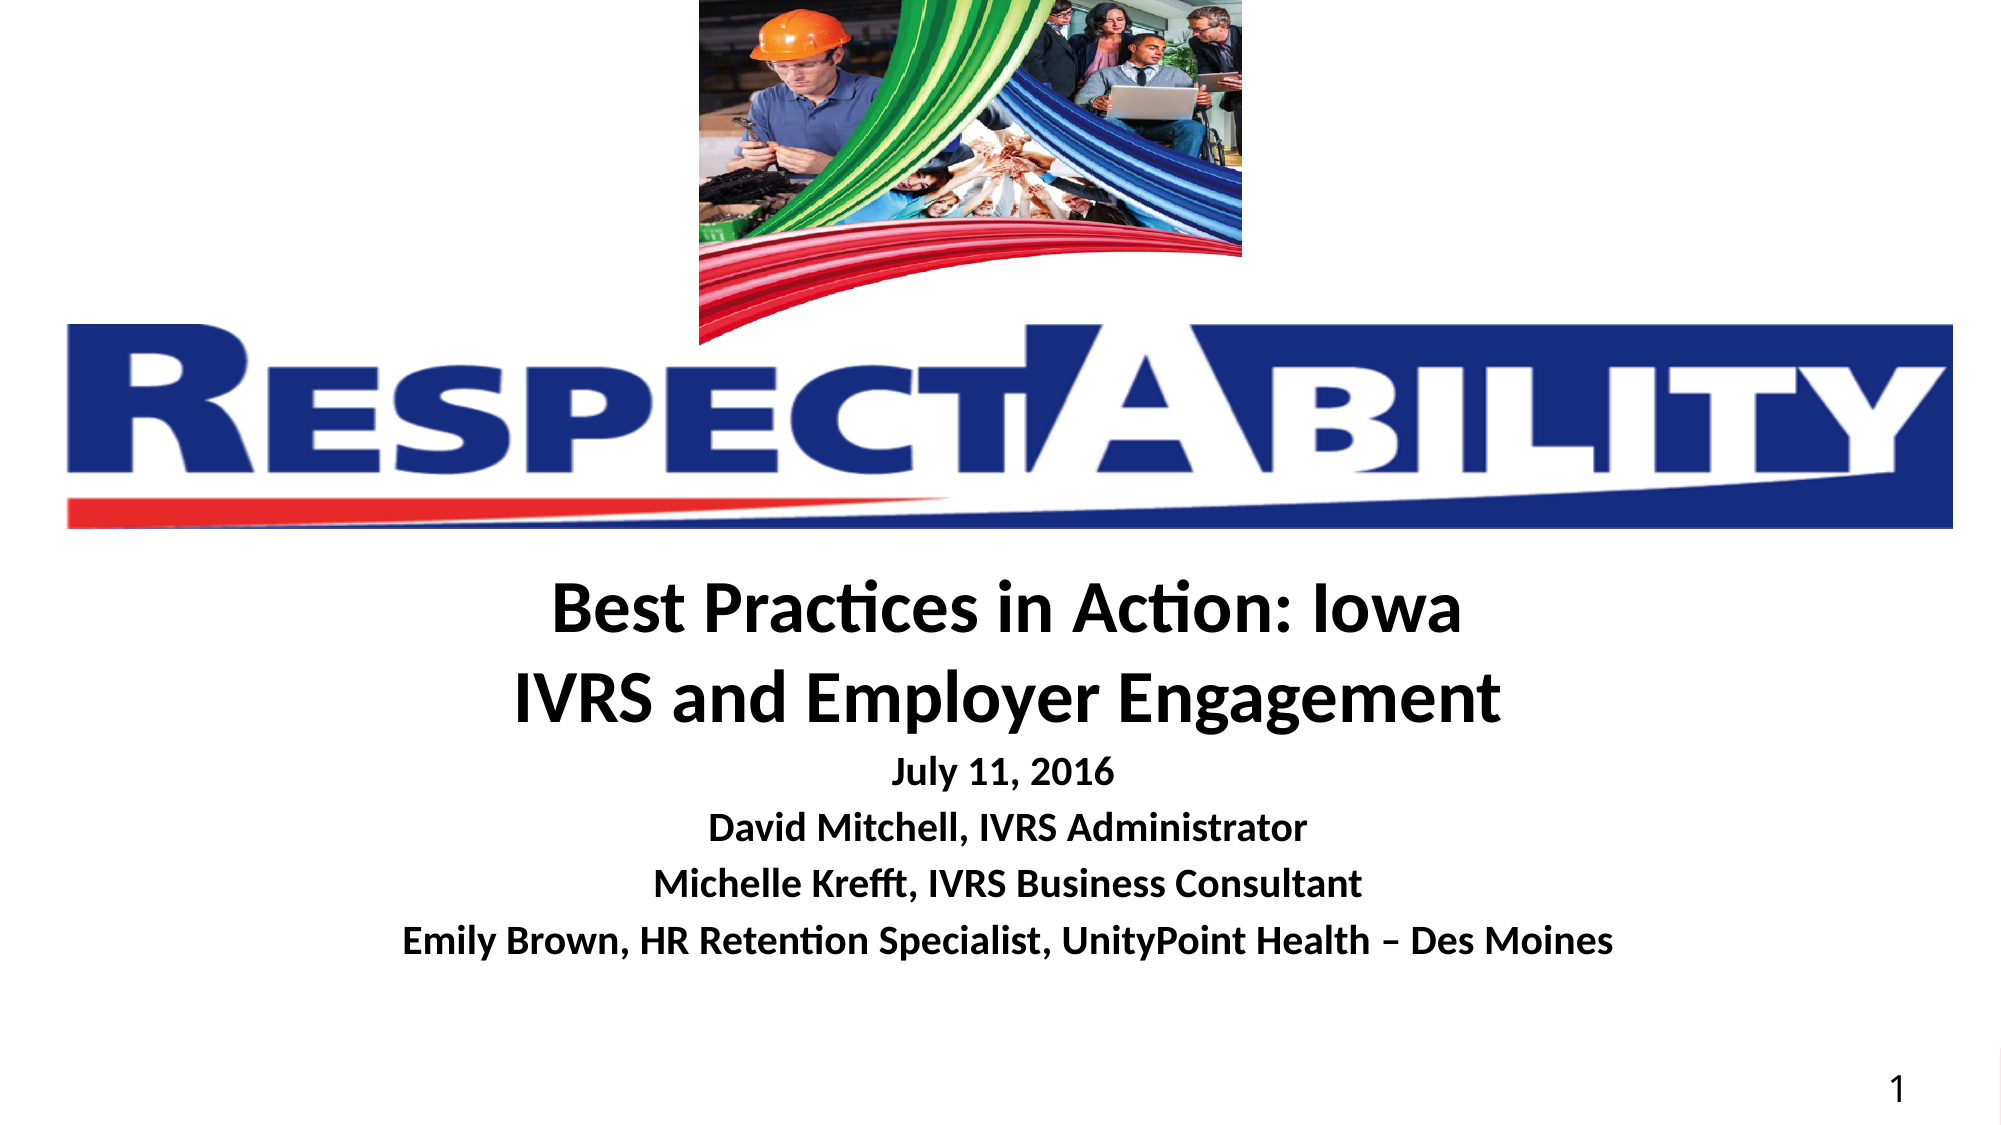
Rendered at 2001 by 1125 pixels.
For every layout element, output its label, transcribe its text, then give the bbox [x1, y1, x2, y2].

picture [66, 0, 1953, 529]
subtitle Best Practices in Action: Iowa IVRS and Employer Engagement July 11, 2016 David Mitchell, IVRS Administrator Michelle Krefft, IVRS Business Consultant Emily Brown, HR Retention Specialist, UnityPoint Health – Des Moines [66, 549, 1950, 988]
